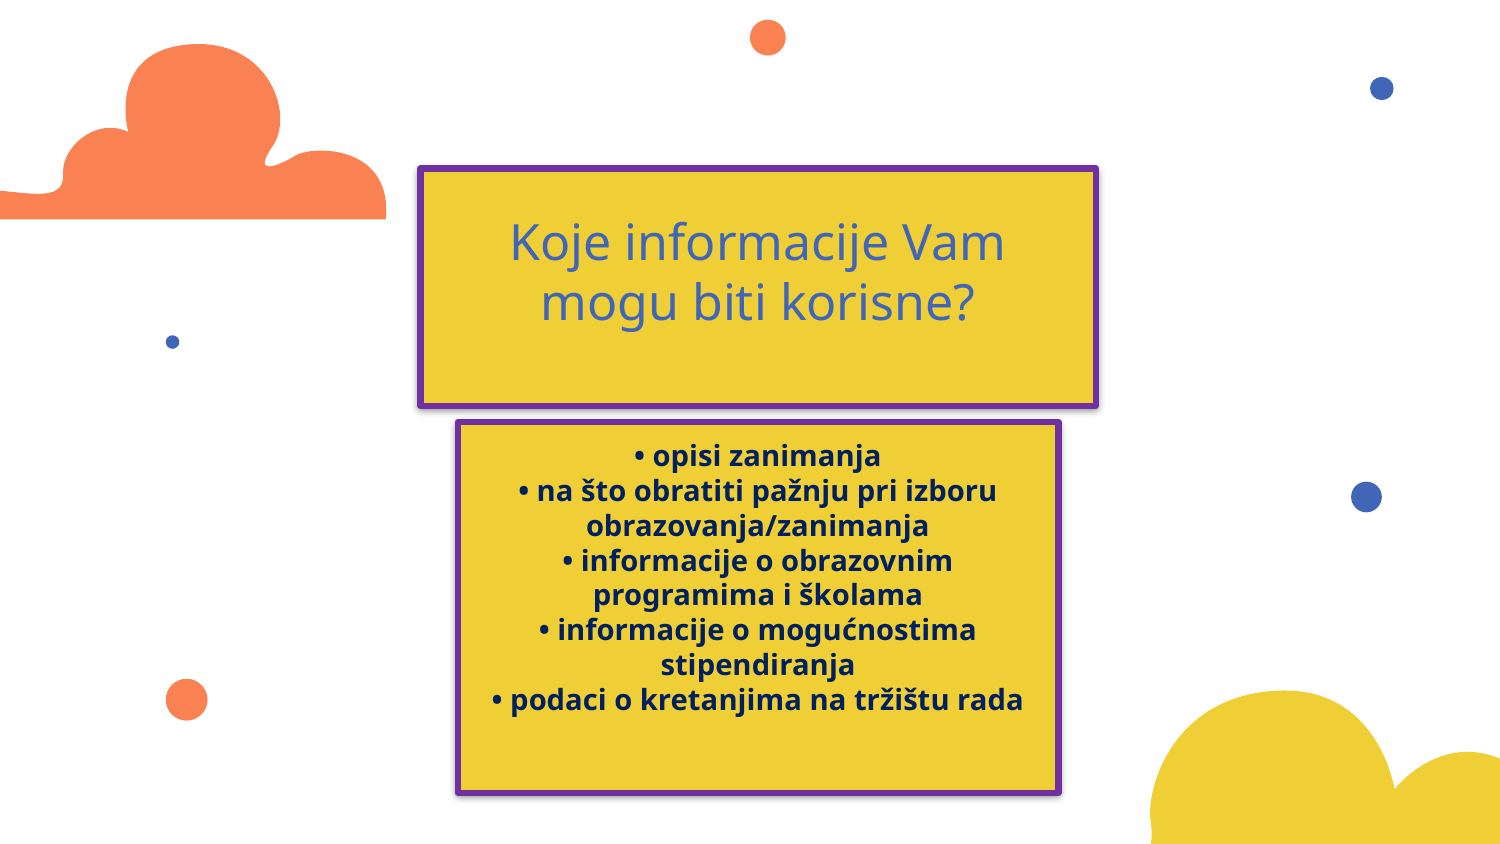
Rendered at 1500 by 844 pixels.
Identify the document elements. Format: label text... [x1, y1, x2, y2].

title Koje informacije Vam mogu biti korisne? [417, 165, 1099, 409]
list • opisi zanimanja • na što obratiti pažnju pri izboru obrazovanja/zanimanja • informacije o obrazovnim programima i školama • informacije o mogućnostima stipendiranja • podaci o kretanjima na tržištu rada [455, 419, 1062, 796]
